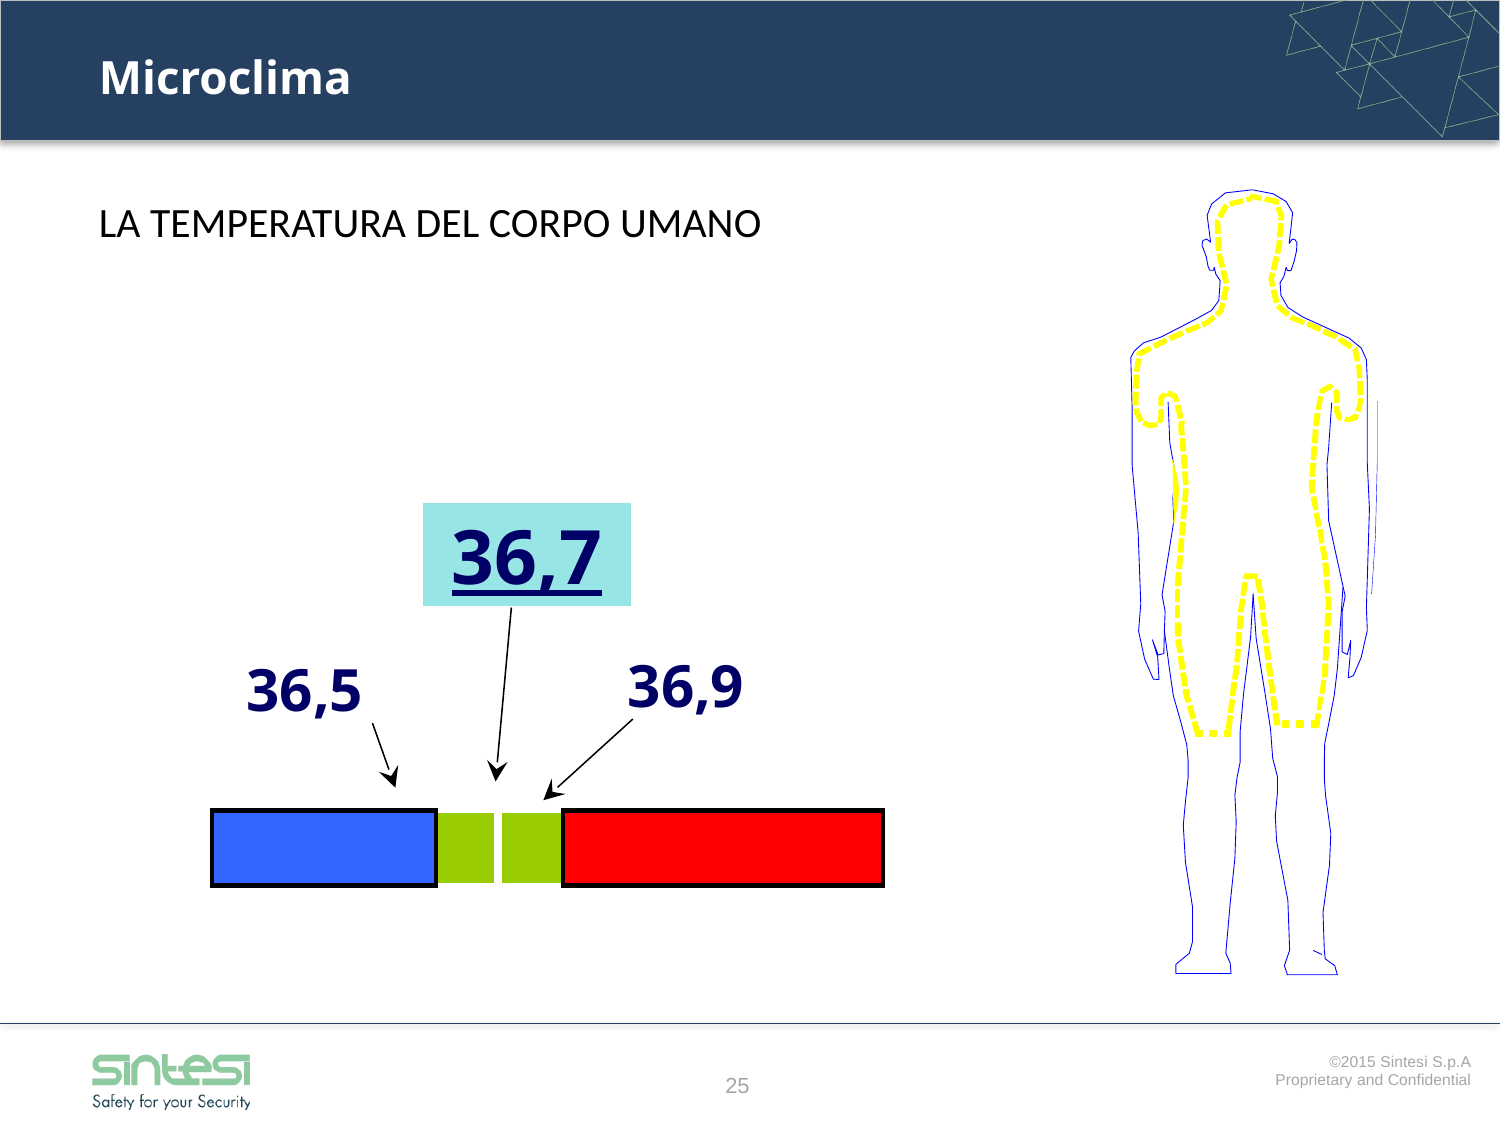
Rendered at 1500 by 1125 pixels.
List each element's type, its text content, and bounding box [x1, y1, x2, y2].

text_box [207, 502, 884, 886]
title Microclima [83, 28, 1378, 124]
list LA TEMPERATURA DEL CORPO UMANO [83, 188, 1127, 798]
picture [1129, 188, 1378, 977]
